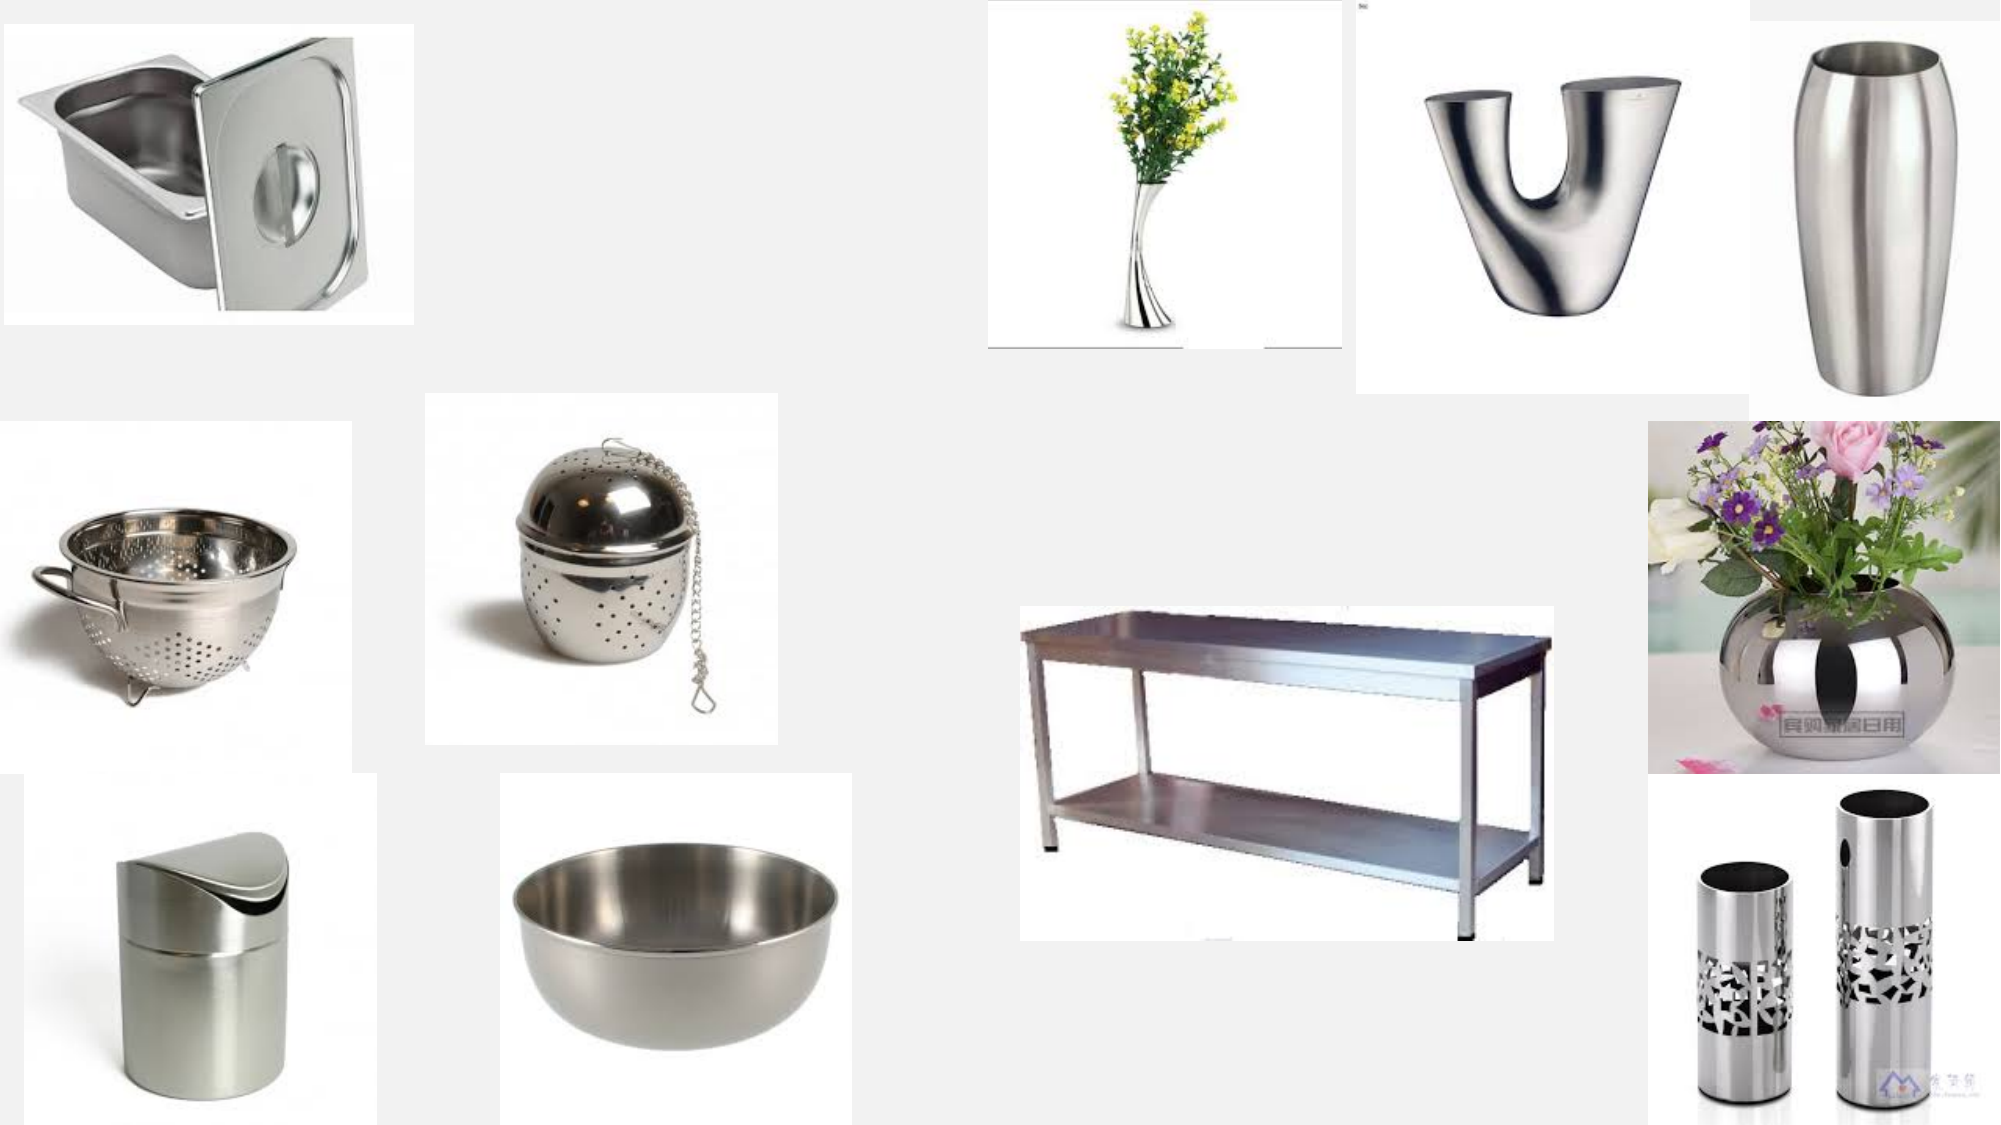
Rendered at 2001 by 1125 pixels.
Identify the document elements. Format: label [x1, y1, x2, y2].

picture [1356, 0, 2000, 1125]
picture [425, 393, 778, 745]
picture [4, 24, 414, 325]
picture [1020, 606, 1554, 941]
picture [0, 421, 377, 1125]
picture [988, 0, 1342, 349]
picture [500, 773, 852, 1125]
